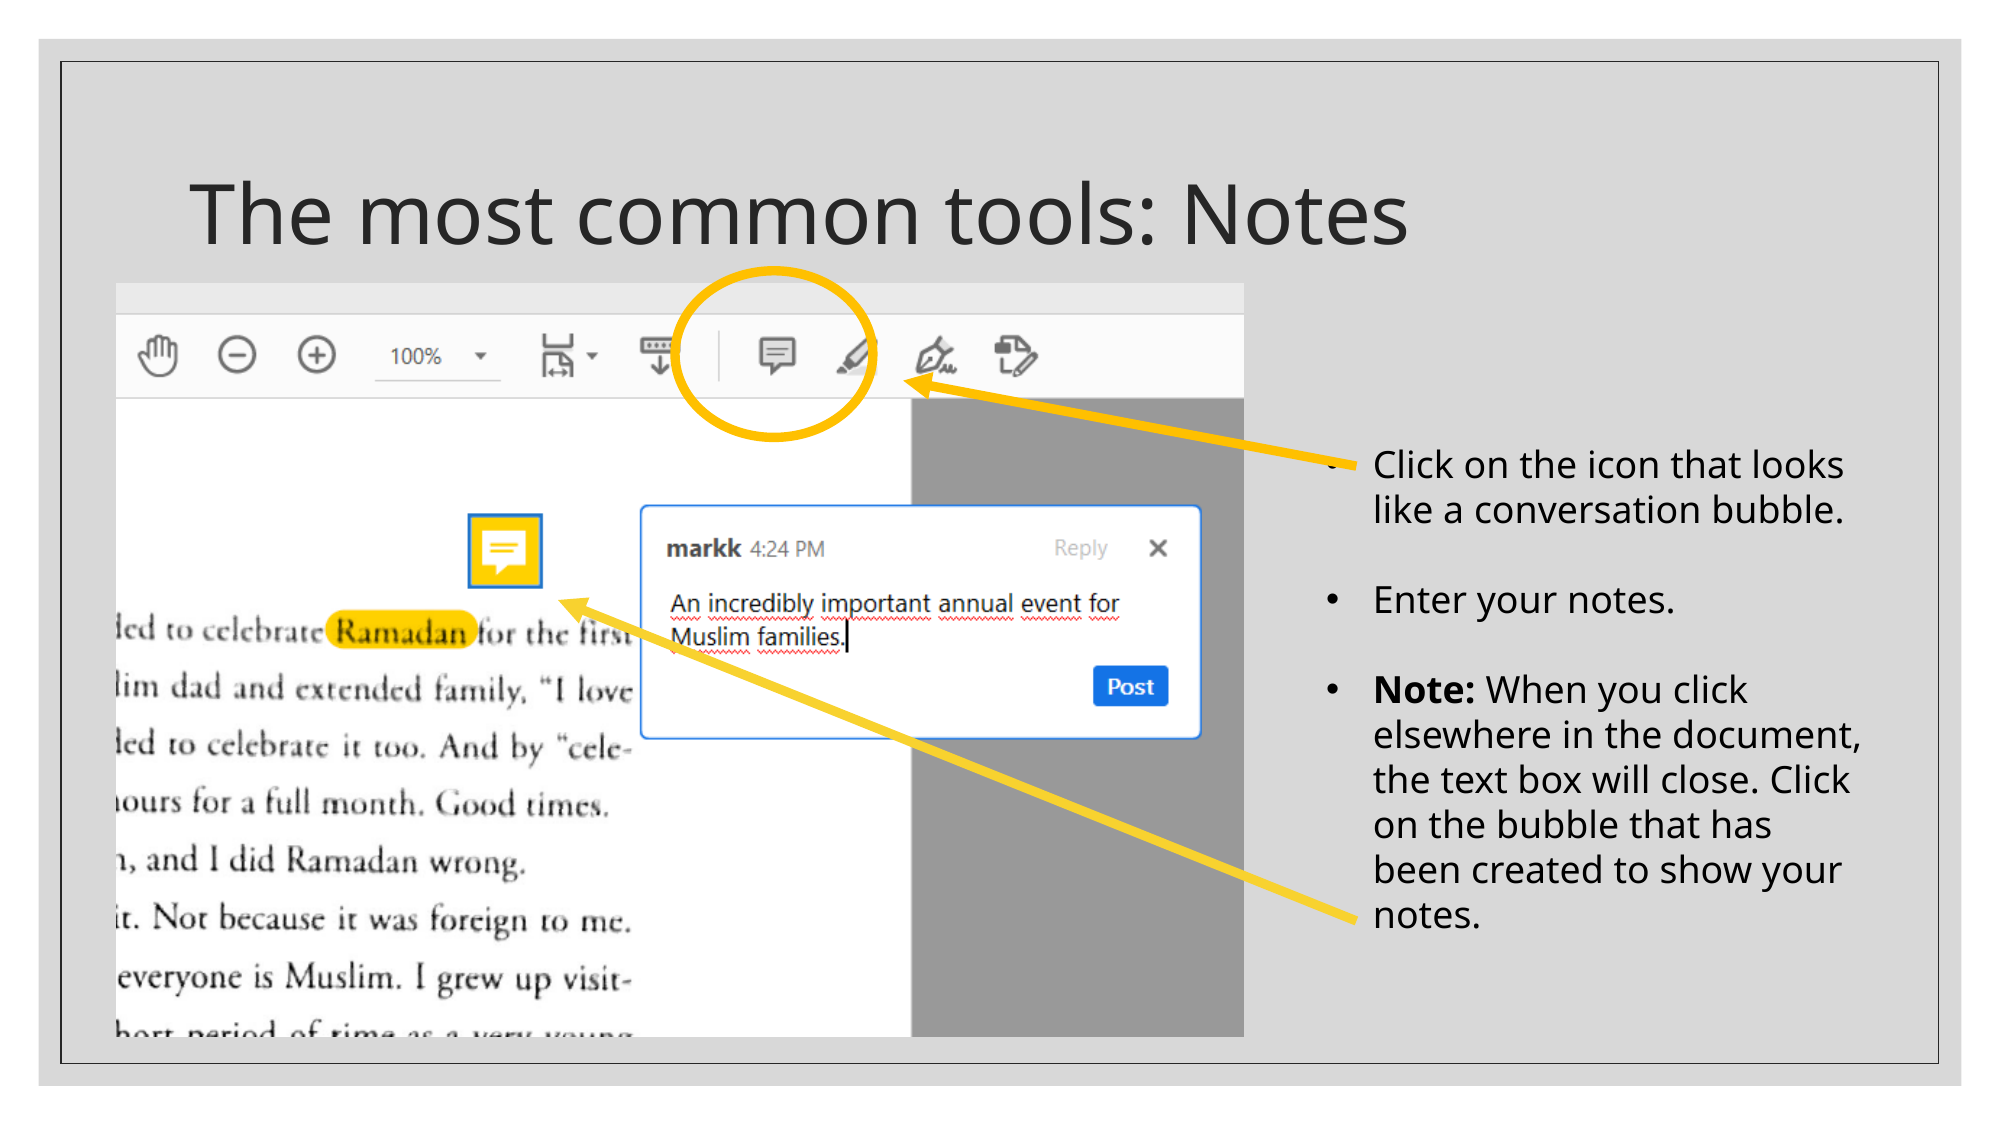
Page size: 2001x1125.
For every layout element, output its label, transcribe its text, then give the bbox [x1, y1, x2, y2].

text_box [558, 599, 1357, 921]
text_box [728, 269, 820, 279]
title The most common tools: Notes [174, 105, 1825, 331]
picture [116, 283, 1244, 1037]
text_box Click on the icon that looks like a conversation bubble. Enter your notes. Note: When you click elsewhere in the document, the text box will close. Click on the bubble that has been created to show your notes. [1311, 433, 1884, 944]
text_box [903, 380, 1357, 467]
